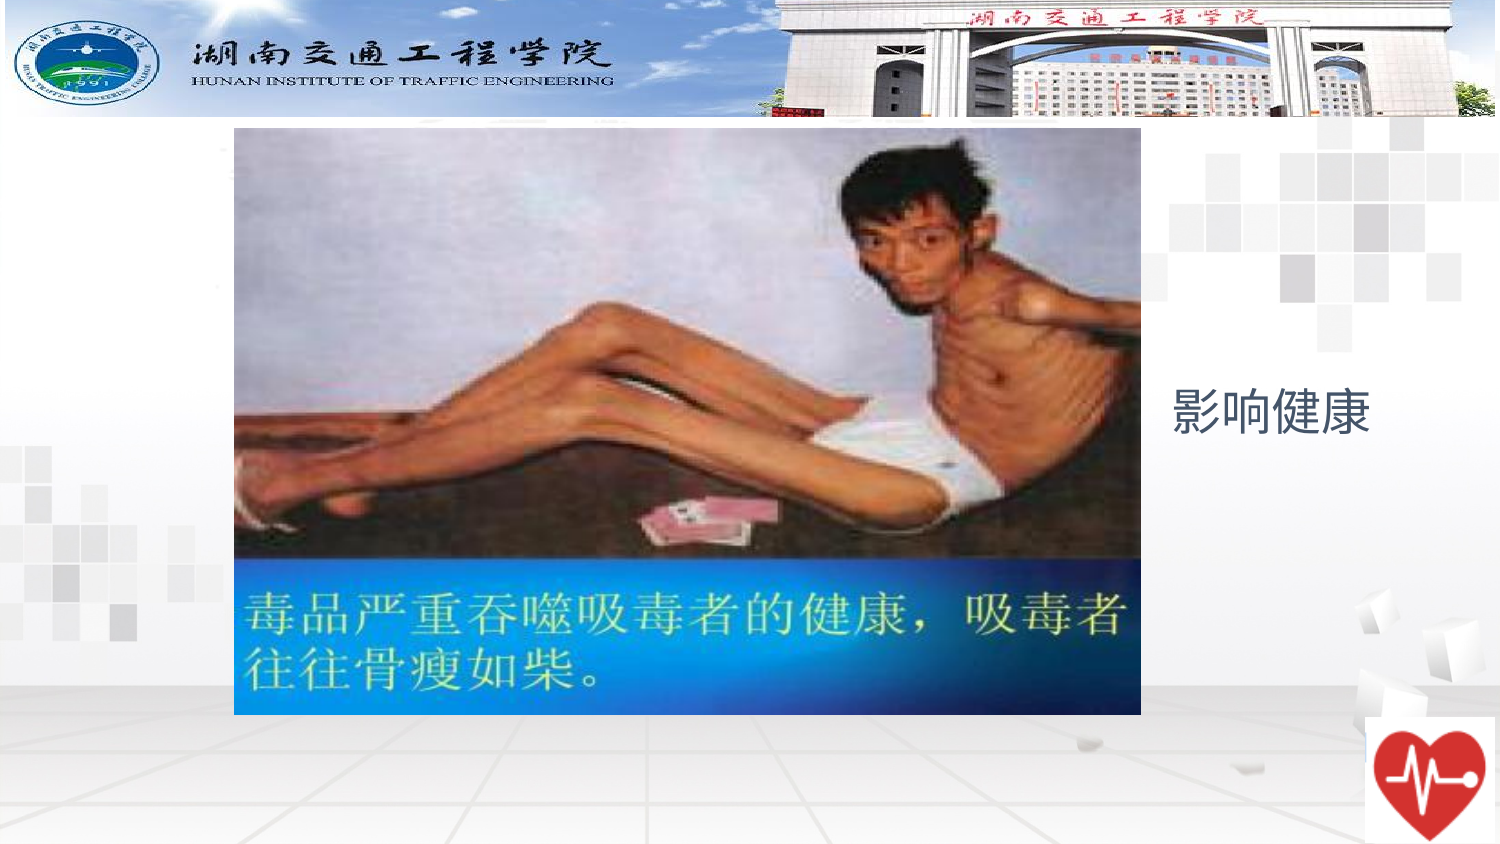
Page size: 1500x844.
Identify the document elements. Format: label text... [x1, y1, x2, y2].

picture [0, 0, 1500, 844]
text_box 影响健康 [1160, 363, 1500, 447]
